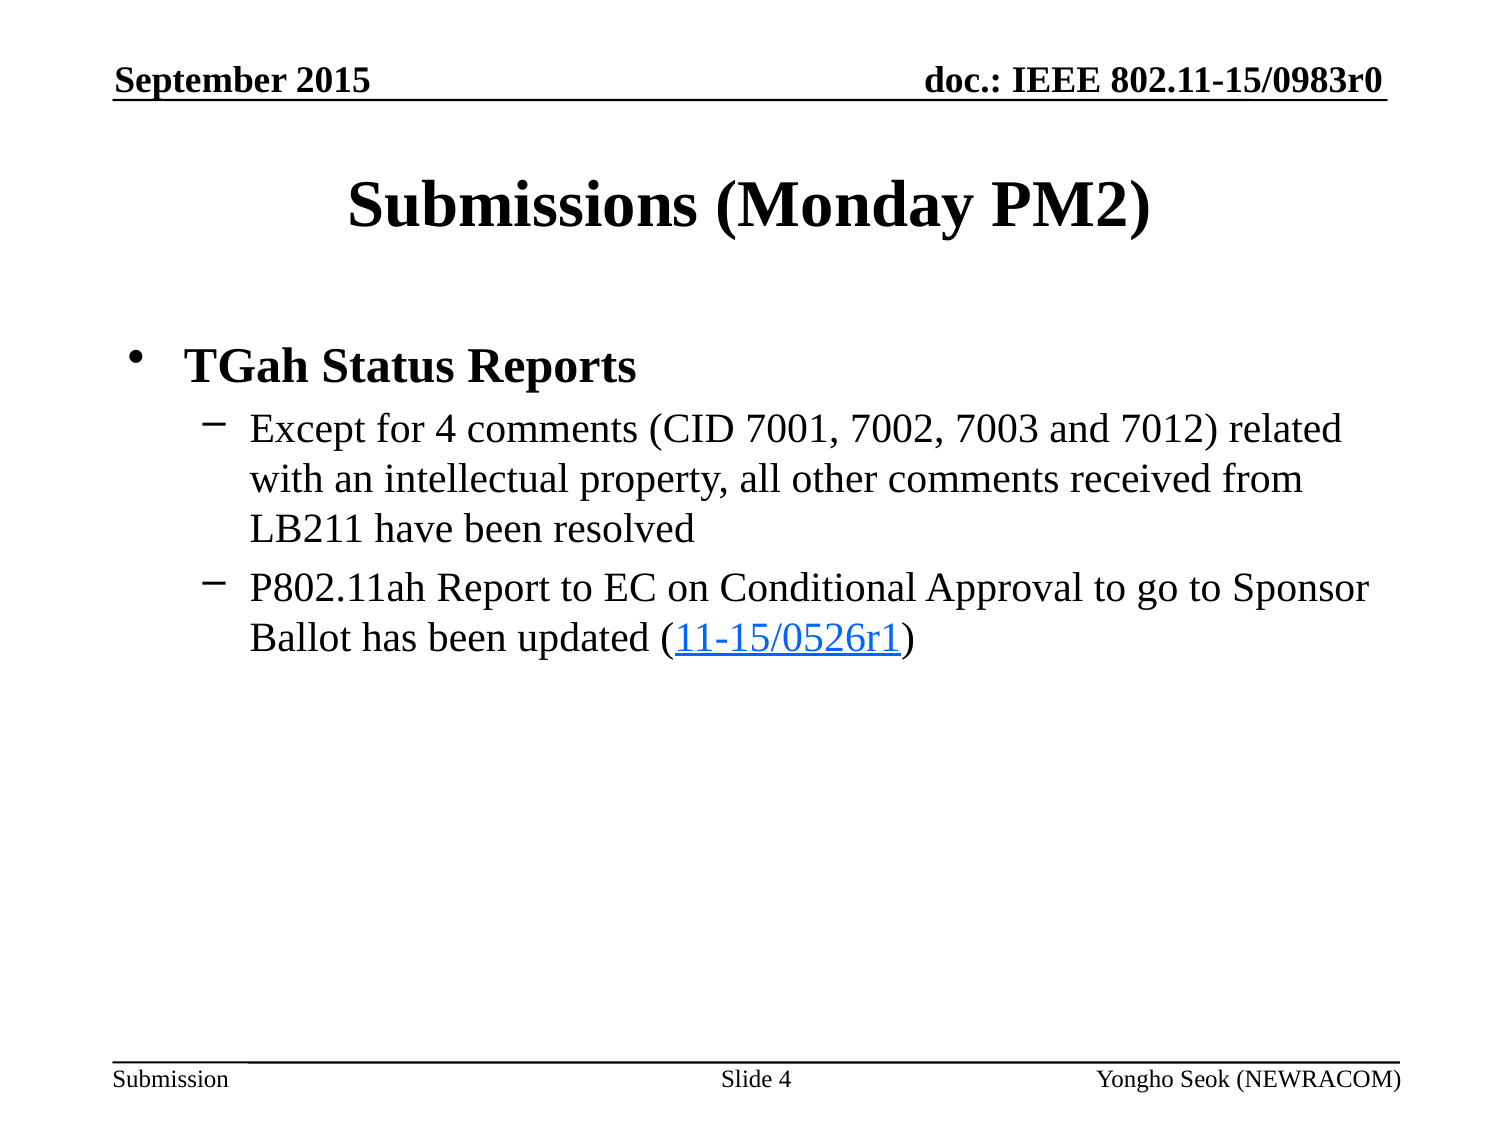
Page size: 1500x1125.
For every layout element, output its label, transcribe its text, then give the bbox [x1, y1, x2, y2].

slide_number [114, 54, 374, 101]
title Submissions (Monday PM2) [112, 112, 1388, 288]
footer Yongho Seok (NEWRACOM) [1088, 1061, 1402, 1093]
list TGah Status Reports Except for 4 comments (CID 7001, 7002, 7003 and 7012) related with an intellectual property, all other comments received from LB211 have been resolved P802.11ah Report to EC on Conditional Approval to go to Sponsor Ballot has been updated (11-15/0526r1) [112, 324, 1388, 1001]
slide_number Slide 4 [712, 1061, 800, 1093]
